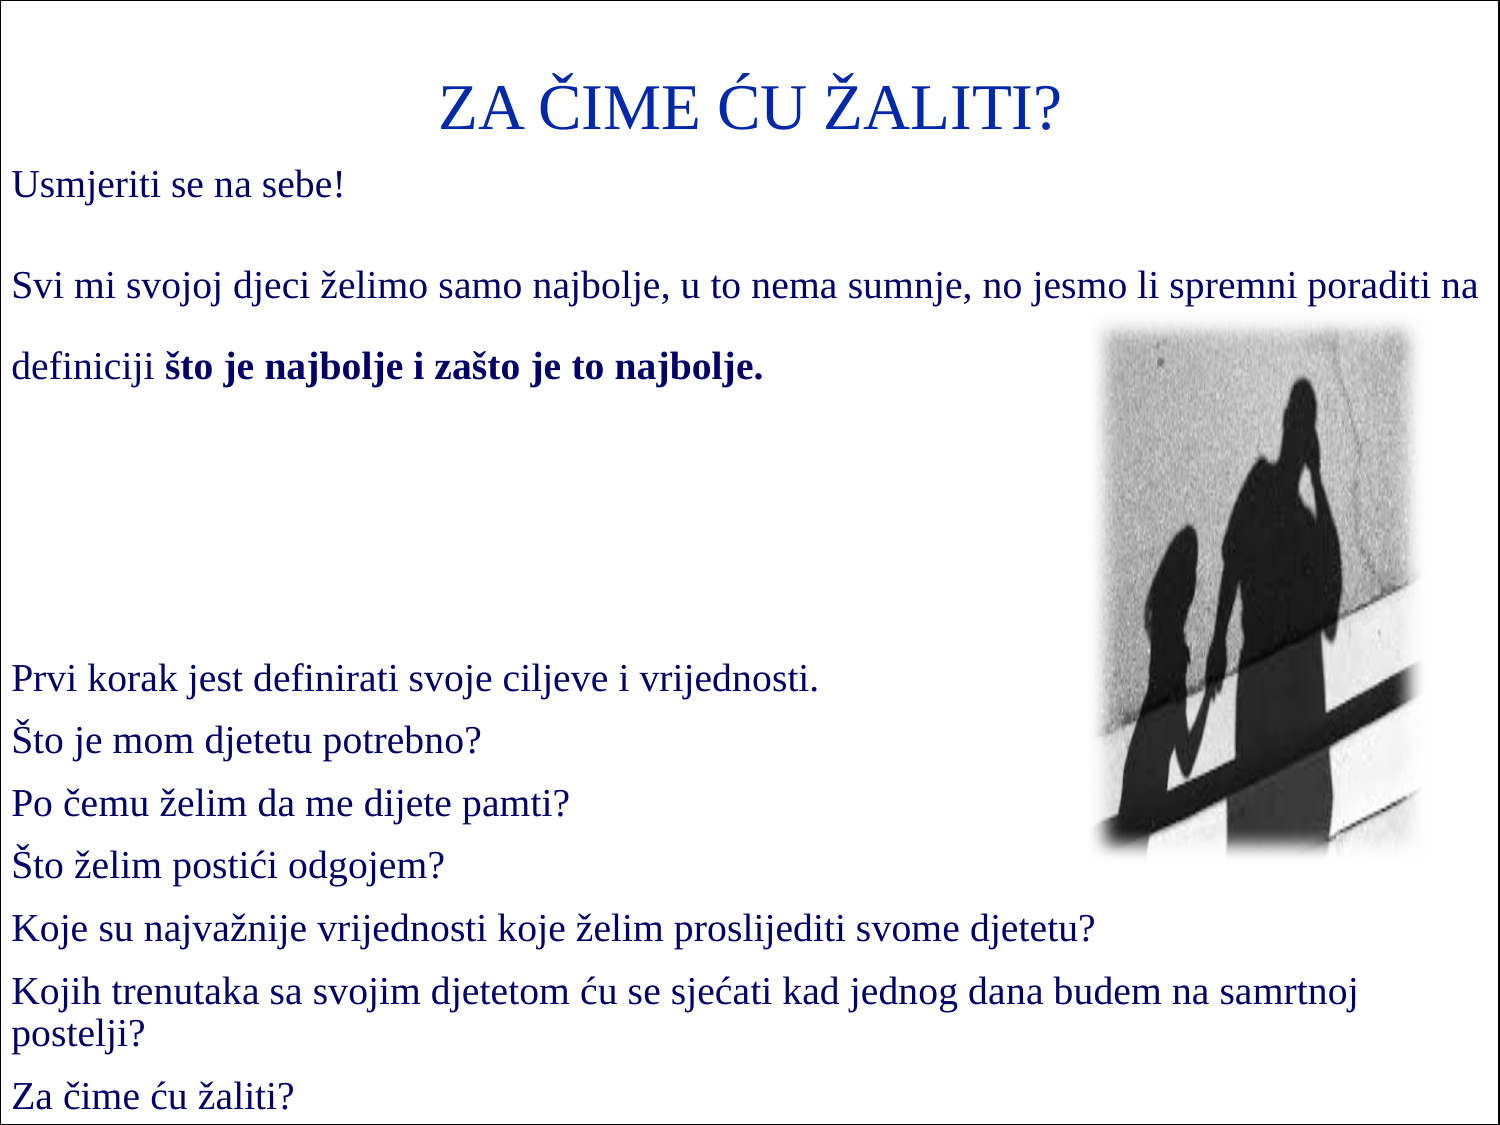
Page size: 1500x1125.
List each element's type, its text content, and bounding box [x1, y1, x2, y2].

picture [1087, 312, 1425, 863]
list ZA ČIME ĆU ŽALITI? Usmjeriti se na sebe! Svi mi svojoj djeci želimo samo najbolje, u to nema sumnje, no jesmo li spremni poraditi na definiciji što je najbolje i zašto je to najbolje. Prvi korak jest definirati svoje ciljeve i vrijednosti. Što je mom djetetu potrebno? Po čemu želim da me dijete pamti? Što želim postići odgojem? Koje su najvažnije vrijednosti koje želim proslijediti svome djetetu? Kojih trenutaka sa svojim djetetom ću se sjećati kad jednog dana budem na samrtnoj postelji? Za čime ću žaliti? [0, 0, 1500, 1125]
